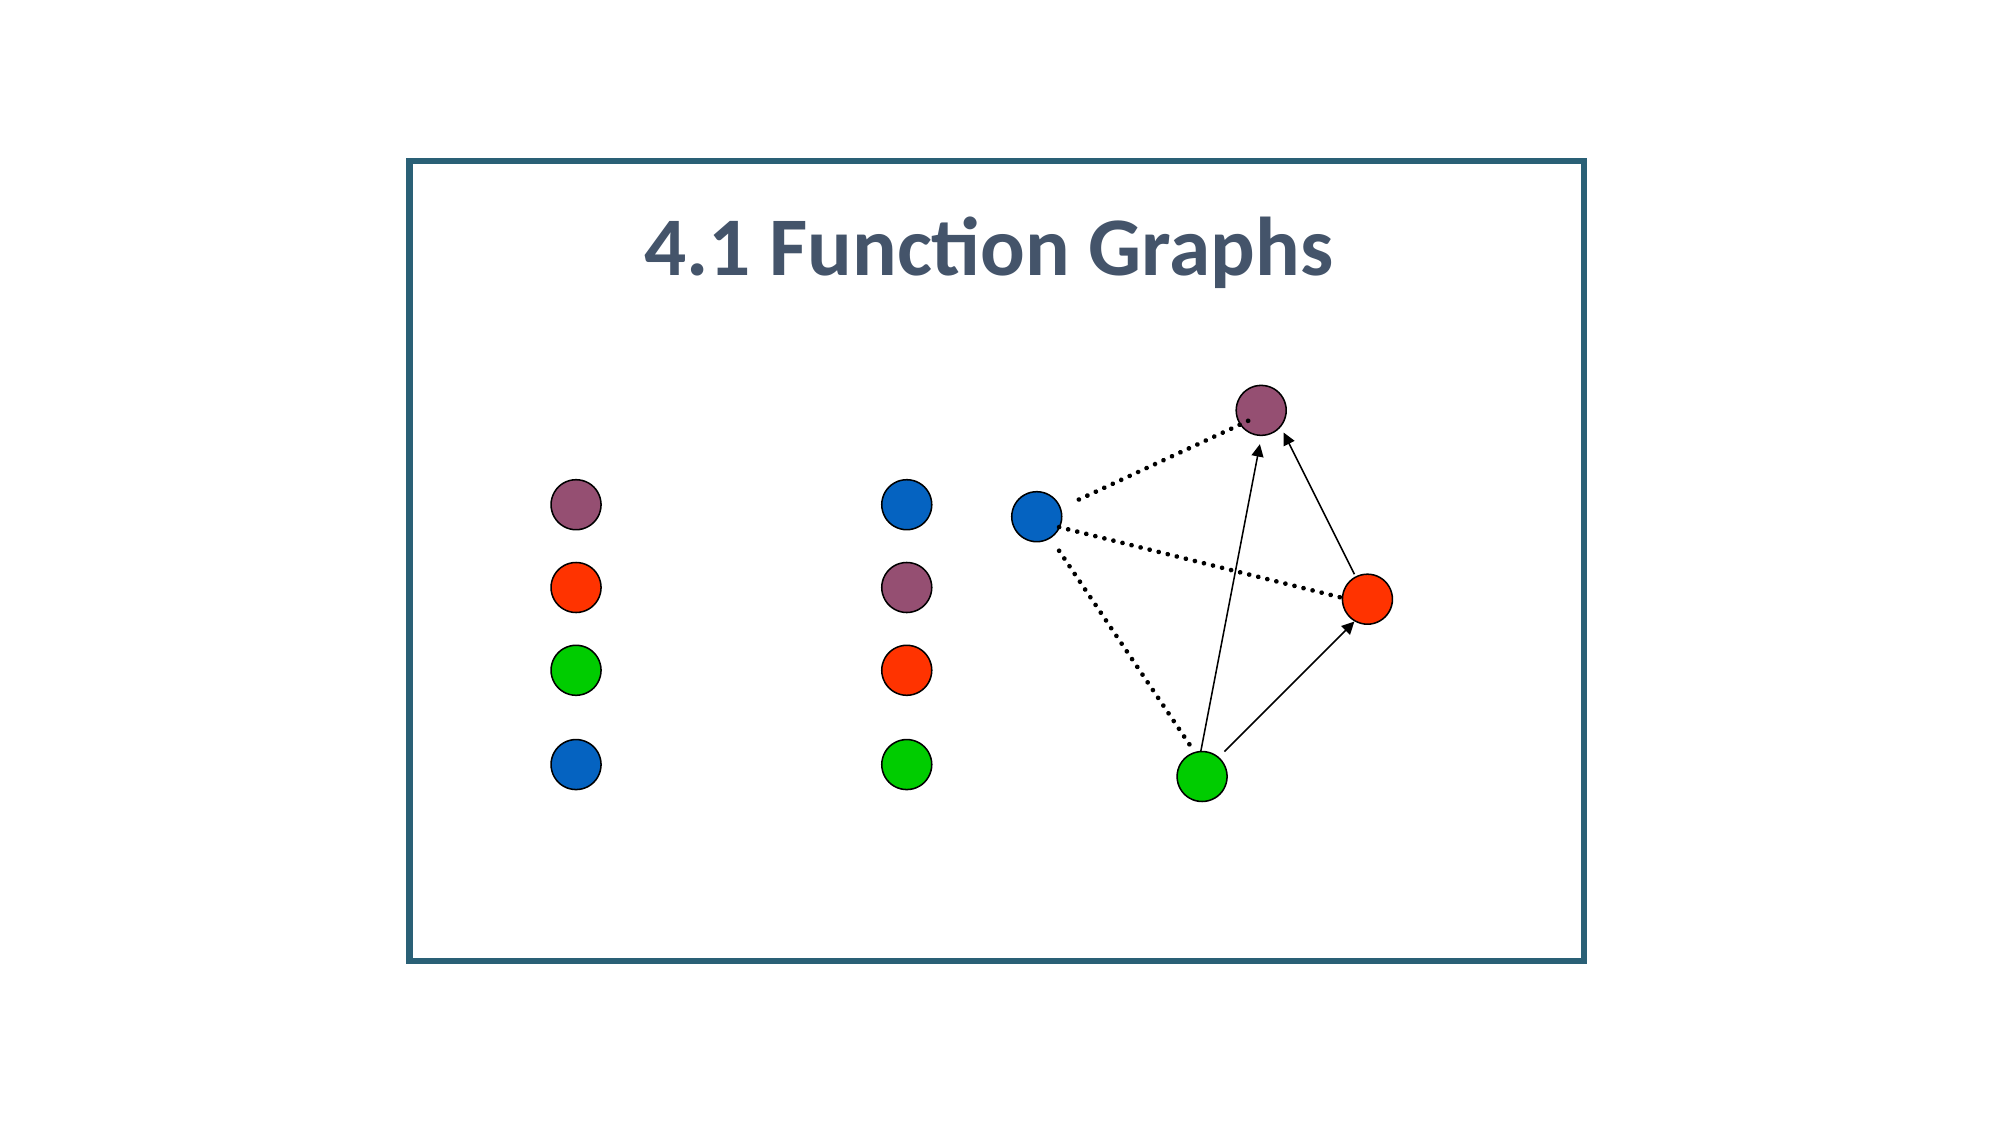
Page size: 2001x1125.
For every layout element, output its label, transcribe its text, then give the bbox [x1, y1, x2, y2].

text_box [881, 645, 932, 696]
text_box [881, 739, 932, 790]
text_box [551, 645, 602, 696]
text_box [409, 160, 1585, 961]
text_box [881, 479, 932, 530]
text_box 4.1 Function Graphs [432, 184, 1546, 385]
text_box [1200, 444, 1264, 752]
text_box [551, 739, 602, 790]
text_box [1011, 491, 1062, 542]
text_box [1224, 621, 1355, 752]
text_box [1342, 574, 1393, 625]
text_box [551, 479, 602, 530]
text_box [1177, 751, 1228, 802]
text_box [1236, 385, 1287, 436]
text_box [1283, 432, 1355, 575]
text_box [551, 562, 602, 613]
text_box [881, 562, 932, 613]
